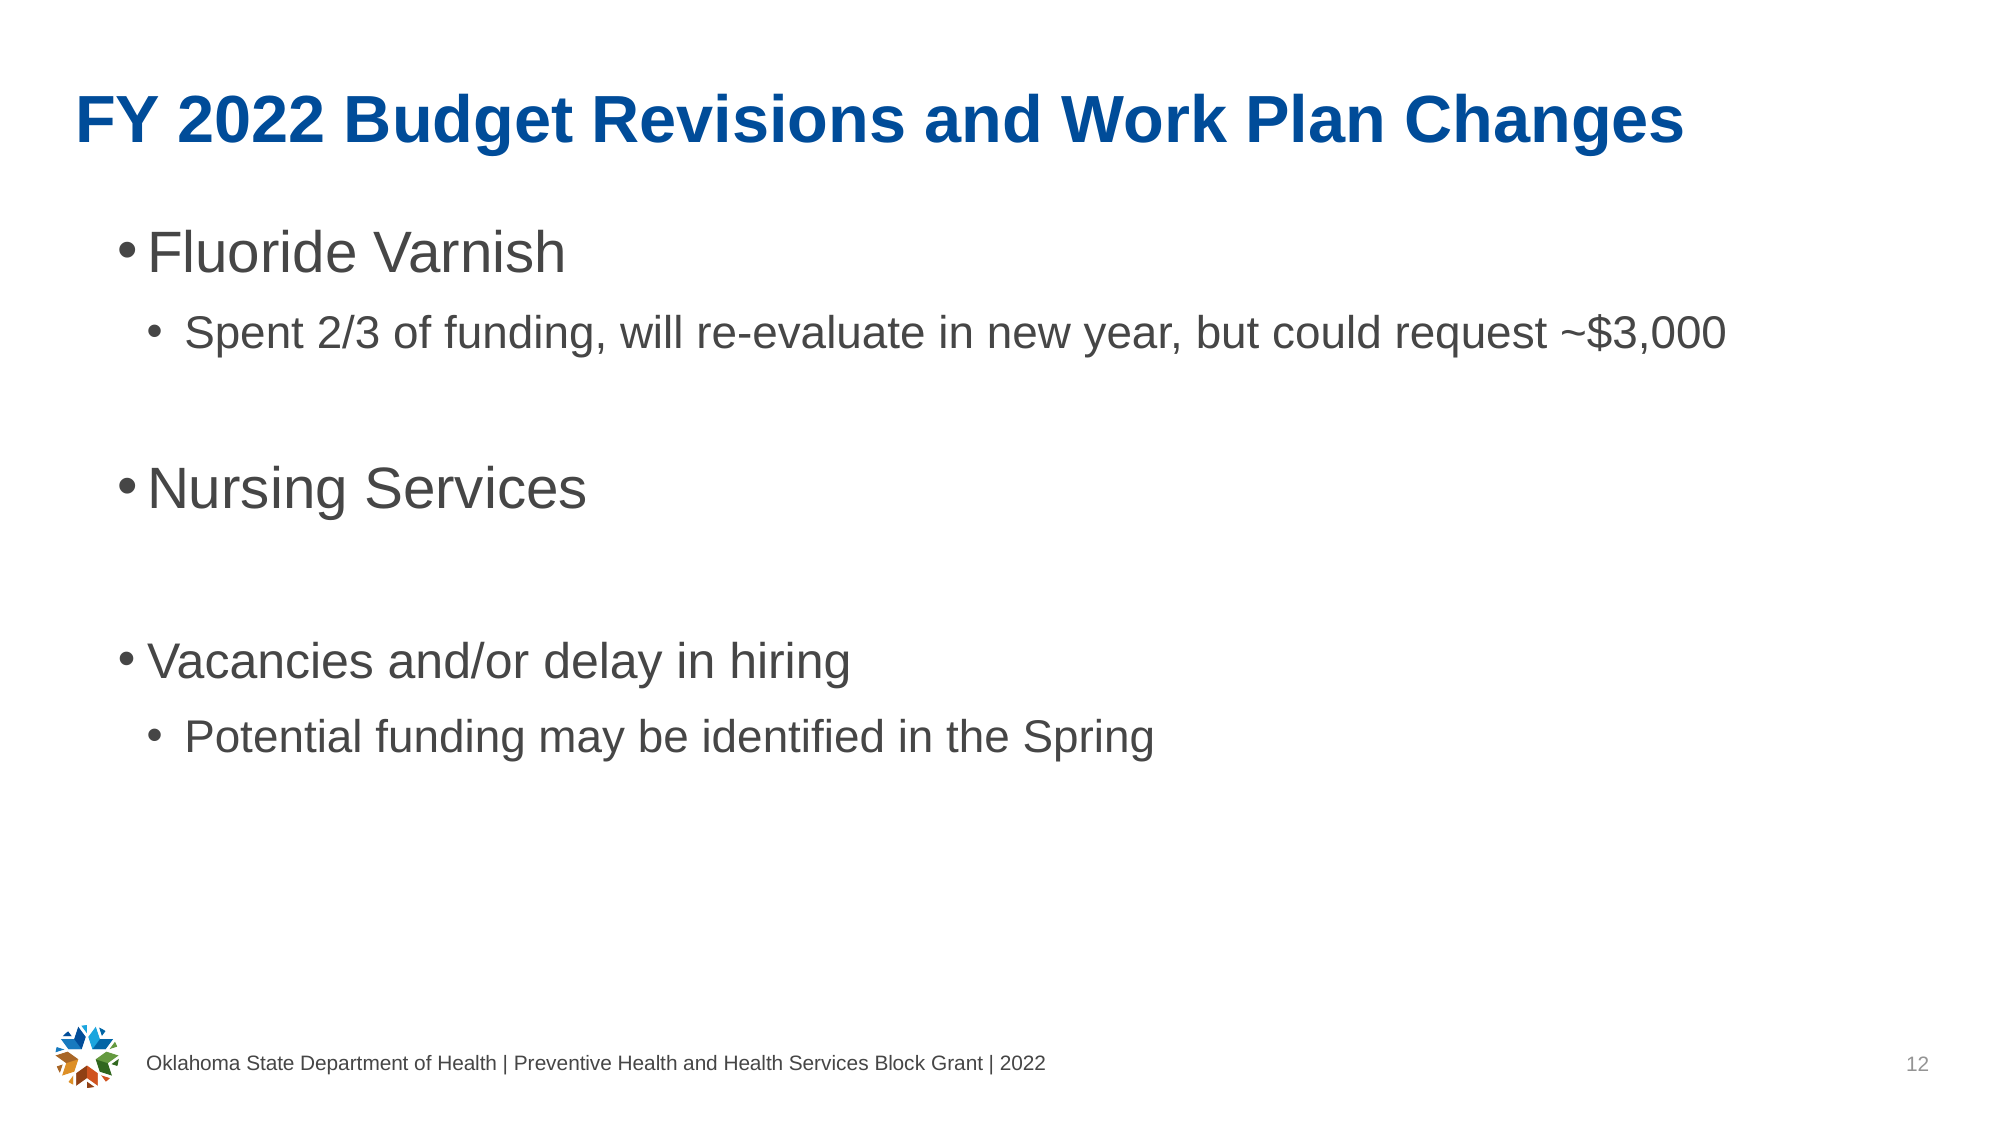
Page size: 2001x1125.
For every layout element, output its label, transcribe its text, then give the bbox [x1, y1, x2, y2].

footer Oklahoma State Department of Health | Preventive Health and Health Services Block Grant | 2022 [146, 1045, 1482, 1078]
slide_number 12 [1494, 1046, 1945, 1079]
title FY 2022 Budget Revisions and Work Plan Changes [75, 68, 1945, 206]
picture [55, 1025, 119, 1088]
list Fluoride Varnish Spent 2/3 of funding, will re-evaluate in new year, but could request ~$3,000 Nursing Services Vacancies and/or delay in hiring Potential funding may be identified in the Spring [75, 206, 1945, 981]
